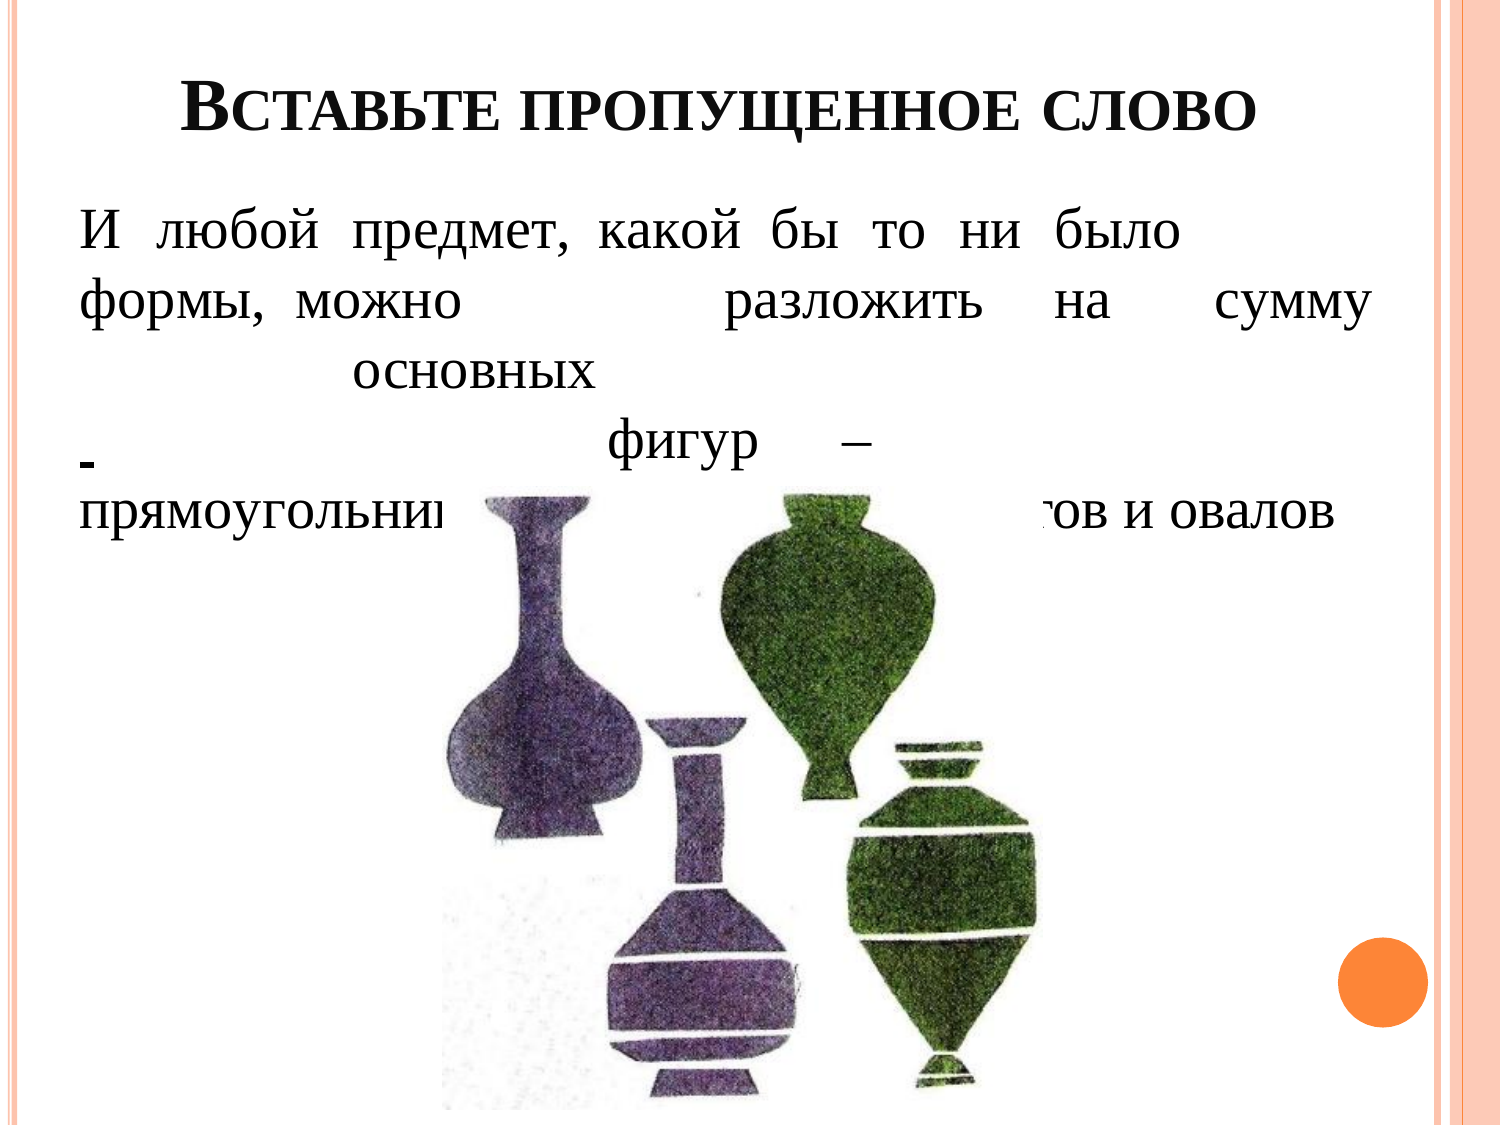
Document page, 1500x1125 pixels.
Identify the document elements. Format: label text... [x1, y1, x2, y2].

text_box И любой предмет, какой бы то ни было формы, можно разложить на сумму основных фигур – прямоугольников, треугольников, кругов и овалов [77, 187, 1402, 540]
picture [442, 486, 1043, 1110]
title ВСТАВЬТЕ ПРОПУЩЕННОЕ СЛОВО [178, 53, 1275, 187]
